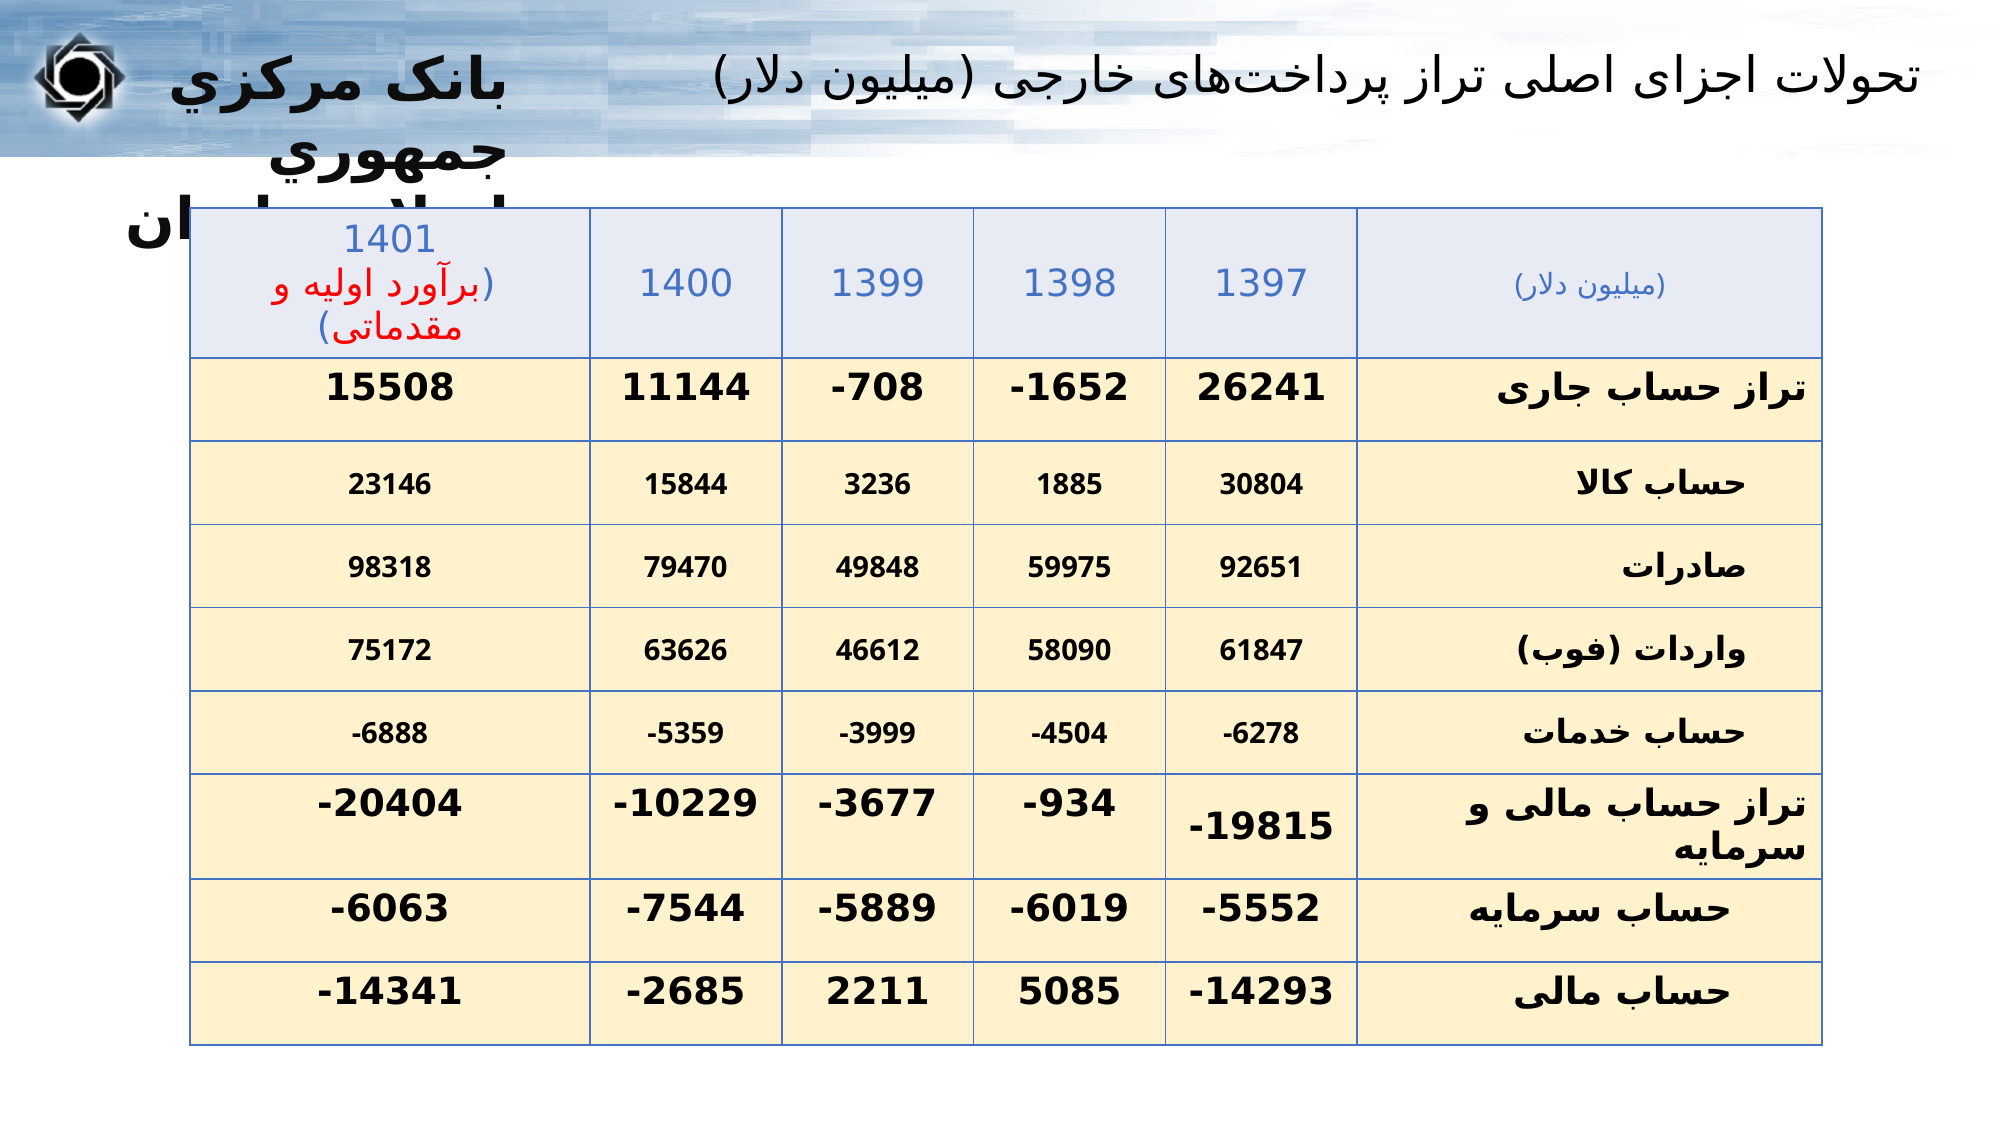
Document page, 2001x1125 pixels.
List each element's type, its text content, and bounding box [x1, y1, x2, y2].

table_cell 49848 [783, 525, 973, 607]
table_cell -4504 [974, 692, 1165, 773]
table_cell 59975 [974, 525, 1165, 607]
table_cell 934- [974, 775, 1165, 878]
table_cell حساب کالا [1358, 442, 1821, 524]
table_cell 7544- [591, 880, 781, 961]
table_cell 14341- [191, 963, 589, 1044]
table_cell 11144 [591, 359, 781, 440]
table_cell 15844 [591, 442, 781, 524]
table_cell 63626 [591, 608, 781, 690]
table_cell 6019- [974, 880, 1165, 961]
table_cell -6888 [191, 692, 589, 773]
table_cell -6278 [1166, 692, 1356, 773]
table_cell 2685- [591, 963, 781, 1044]
table_cell صادرات [1358, 525, 1821, 607]
table_cell 79470 [591, 525, 781, 607]
table_cell 15508 [191, 359, 589, 440]
table_cell 98318 [191, 525, 589, 607]
table_cell 10229- [591, 775, 781, 878]
table_cell 14293- [1166, 963, 1356, 1044]
table_cell 26241 [1166, 359, 1356, 440]
table_cell تراز حساب مالی و سرمایه [1358, 775, 1821, 878]
table_cell -5359 [591, 692, 781, 773]
table_cell 708- [783, 359, 973, 440]
table_cell 1885 [974, 442, 1165, 524]
table_cell حساب خدمات [1358, 692, 1821, 773]
table_cell 20404- [191, 775, 589, 878]
text_box تحولات اجزای اصلی تراز پرداخت‌های خارجی (میلیون دلار) [599, 28, 1938, 110]
table_header 1397 [1166, 209, 1356, 357]
table_header 1399 [783, 209, 973, 357]
table_cell واردات (فوب) [1358, 608, 1821, 690]
table_cell 19815- [1166, 775, 1356, 878]
table_header 1398 [974, 209, 1165, 357]
table_cell 92651 [1166, 525, 1356, 607]
table_header (ميليون دلار) [1358, 209, 1821, 357]
table_cell 5085 [974, 963, 1165, 1044]
table_header 1400 [591, 209, 781, 357]
table_cell 58090 [974, 608, 1165, 690]
table_header 1401 (برآورد اولیه و مقدماتی) [191, 209, 589, 357]
table_cell 46612 [783, 608, 973, 690]
table_cell 5552- [1166, 880, 1356, 961]
table_cell 5889- [783, 880, 973, 961]
table_cell -3999 [783, 692, 973, 773]
table_cell 2211 [783, 963, 973, 1044]
table_cell تراز حساب جاری [1358, 359, 1821, 440]
table_cell حساب مالی [1358, 963, 1821, 1044]
table_cell 75172 [191, 608, 589, 690]
table_cell 61847 [1166, 608, 1356, 690]
table_cell 3677- [783, 775, 973, 878]
table_cell 6063- [191, 880, 589, 961]
table_cell حساب سرمایه [1358, 880, 1821, 961]
table_cell 3236 [783, 442, 973, 524]
table_cell 30804 [1166, 442, 1356, 524]
table_cell 23146 [191, 442, 589, 524]
table_cell 1652- [974, 359, 1165, 440]
